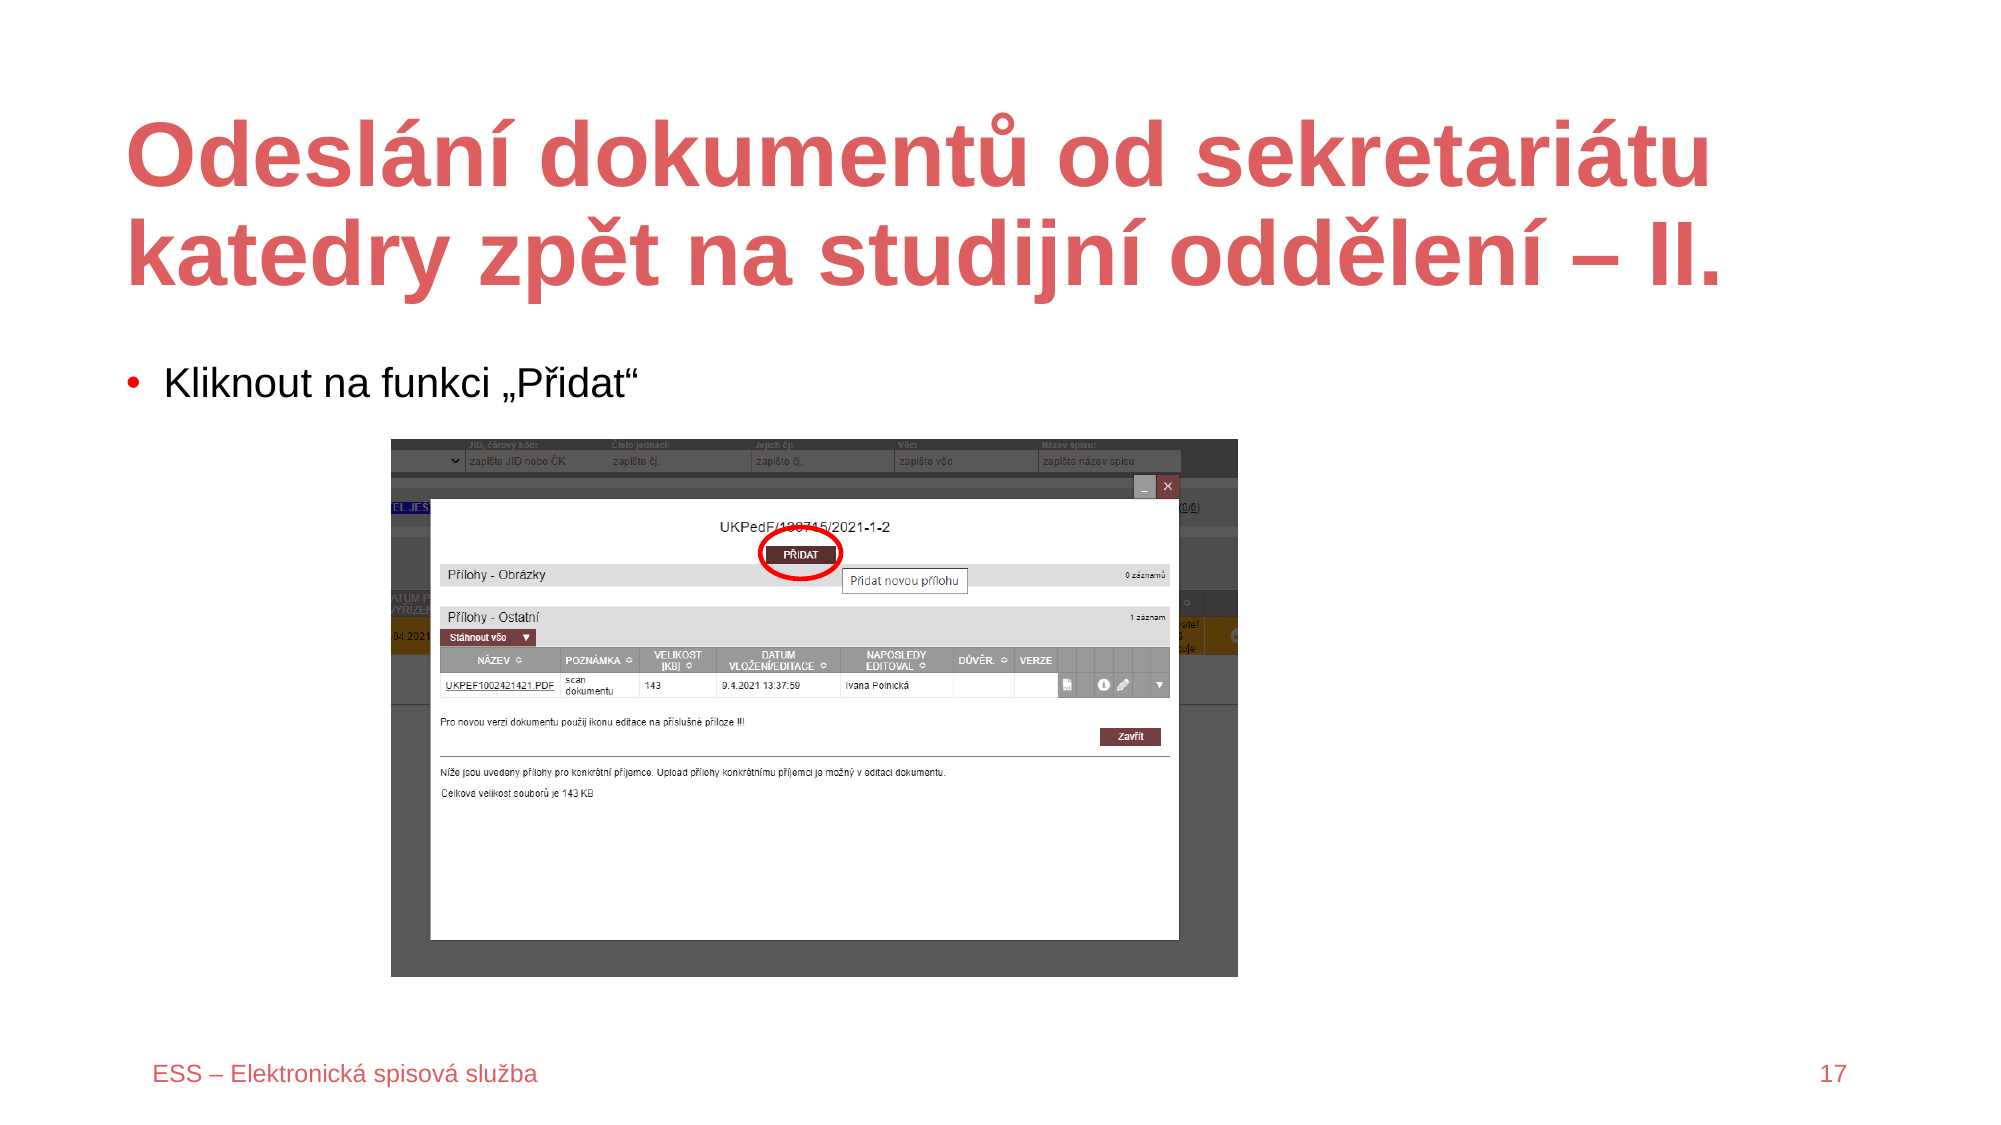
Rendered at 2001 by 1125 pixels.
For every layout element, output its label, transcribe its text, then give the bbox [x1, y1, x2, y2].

slide_number ESS – Elektronická spisová služba [137, 1042, 588, 1103]
picture [391, 438, 1238, 977]
slide_number 17 [1412, 1042, 1863, 1103]
text_box Odeslání dokumentů od sekretariátu katedry zpět na studijní oddělení – II. [111, 99, 1938, 317]
list Kliknout na funkci „Přidat“ [111, 354, 1522, 992]
